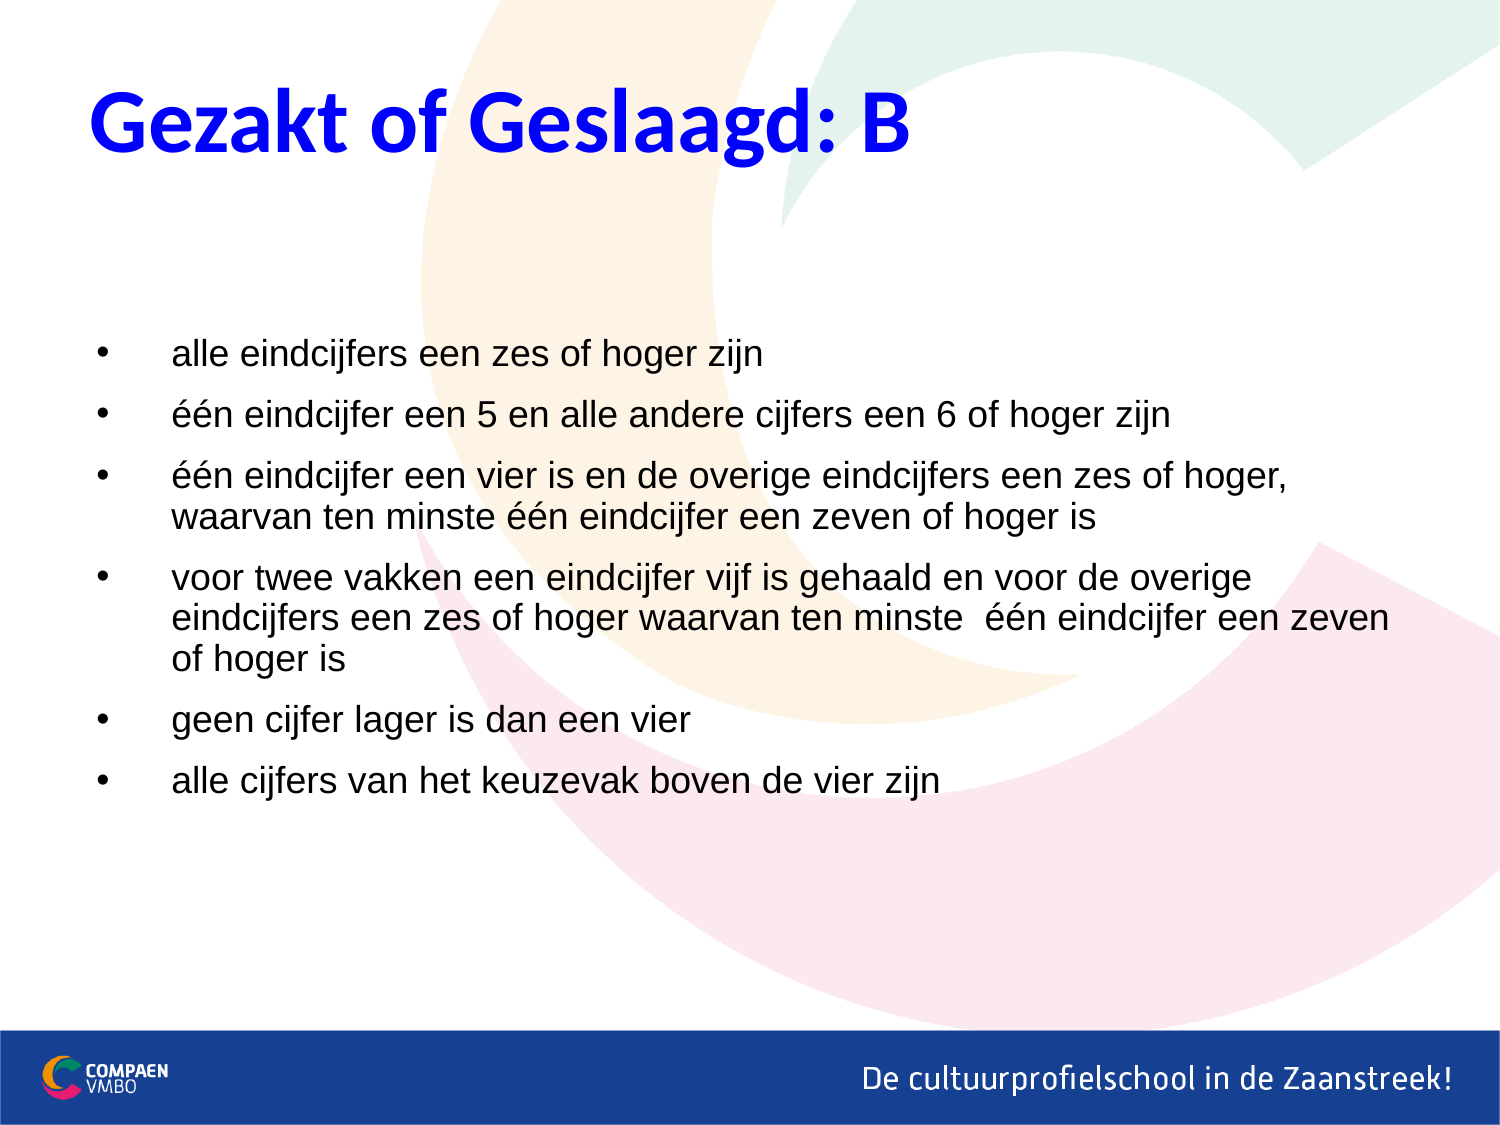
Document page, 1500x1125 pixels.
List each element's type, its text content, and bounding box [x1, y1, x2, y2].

picture [0, 0, 1500, 1125]
title Gezakt of Geslaagd: B [75, 66, 1425, 220]
list alle eindcijfers een zes of hoger zijn één eindcijfer een 5 en alle andere cijfers een 6 of hoger zijn één eindcijfer een vier is en de overige eindcijfers een zes of hoger, waarvan ten minste één eindcijfer een zeven of hoger is voor twee vakken een eindcijfer vijf is gehaald en voor de overige eindcijfers een zes of hoger waarvan ten minste één eindcijfer een zeven of hoger is geen cijfer lager is dan een vier alle cijfers van het keuzevak boven de vier zijn [81, 326, 1419, 761]
